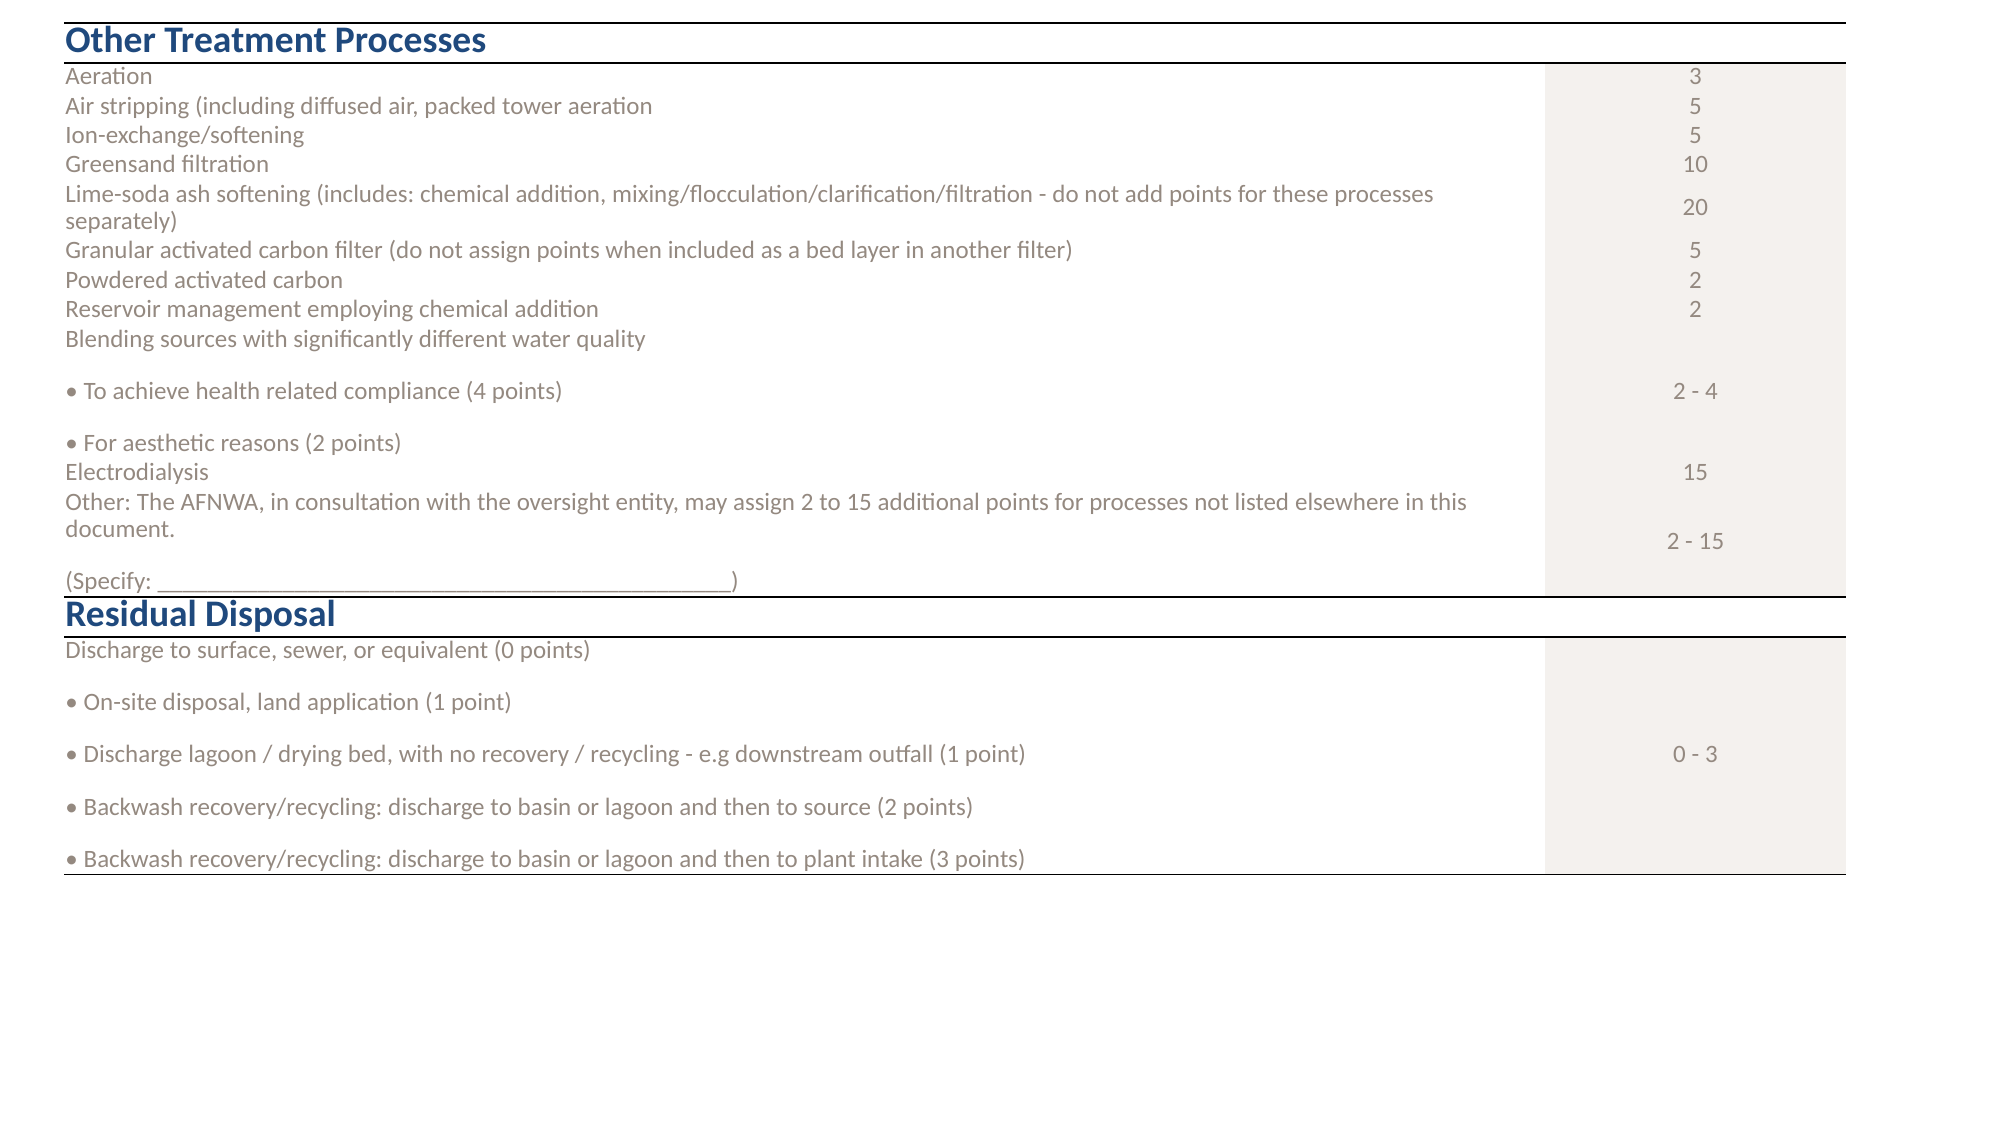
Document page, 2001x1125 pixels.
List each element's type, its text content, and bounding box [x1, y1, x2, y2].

table_cell Greensand filtration [64, 151, 1545, 180]
table_cell 10 [1545, 151, 1846, 180]
table_cell Other: The AFNWA, in consultation with the oversight entity, may assign 2 to 15 additional points for processes not listed elsewhere in this document. (Specify: ______________________________________________) [64, 488, 1545, 596]
table_cell Blending sources with significantly different water quality • To achieve health related compliance (4 points) • For aesthetic reasons (2 points) [64, 325, 1545, 459]
table_cell Granular activated carbon filter (do not assign points when included as a bed layer in another filter) [64, 237, 1545, 266]
table_cell 2 [1545, 296, 1846, 325]
table_cell 15 [1545, 459, 1846, 488]
table_cell 5 [1545, 237, 1846, 266]
table_cell Lime-soda ash softening (includes: chemical addition, mixing/flocculation/clarification/filtration - do not add points for these processes separately) [64, 180, 1545, 237]
table_cell Discharge to surface, sewer, or equivalent (0 points) • On-site disposal, land application (1 point) • Discharge lagoon / drying bed, with no recovery / recycling - e.g downstream outfall (1 point) • Backwash recovery/recycling: discharge to basin or lagoon and then to source (2 points) • Backwash recovery/recycling: discharge to basin or lagoon and then to plant intake (3 points) [64, 638, 1545, 874]
table_cell 5 [1545, 92, 1846, 122]
table_cell 20 [1545, 180, 1846, 237]
table_cell Electrodialysis [64, 459, 1545, 488]
table_cell Residual Disposal [64, 598, 1846, 636]
table_cell 2 - 15 [1545, 488, 1846, 596]
table_cell 5 [1545, 122, 1846, 151]
table_cell 0 - 3 [1545, 638, 1846, 874]
table_cell Powdered activated carbon [64, 266, 1545, 296]
table_cell Air stripping (including diffused air, packed tower aeration [64, 92, 1545, 122]
table_cell 3 [1545, 64, 1846, 92]
table_cell Aeration [64, 64, 1545, 92]
table_cell 2 [1545, 266, 1846, 296]
table_cell Reservoir management employing chemical addition [64, 296, 1545, 325]
table_header Other Treatment Processes [64, 24, 1846, 62]
table_cell 2 - 4 [1545, 325, 1846, 459]
table_cell Ion-exchange/softening [64, 122, 1545, 151]
